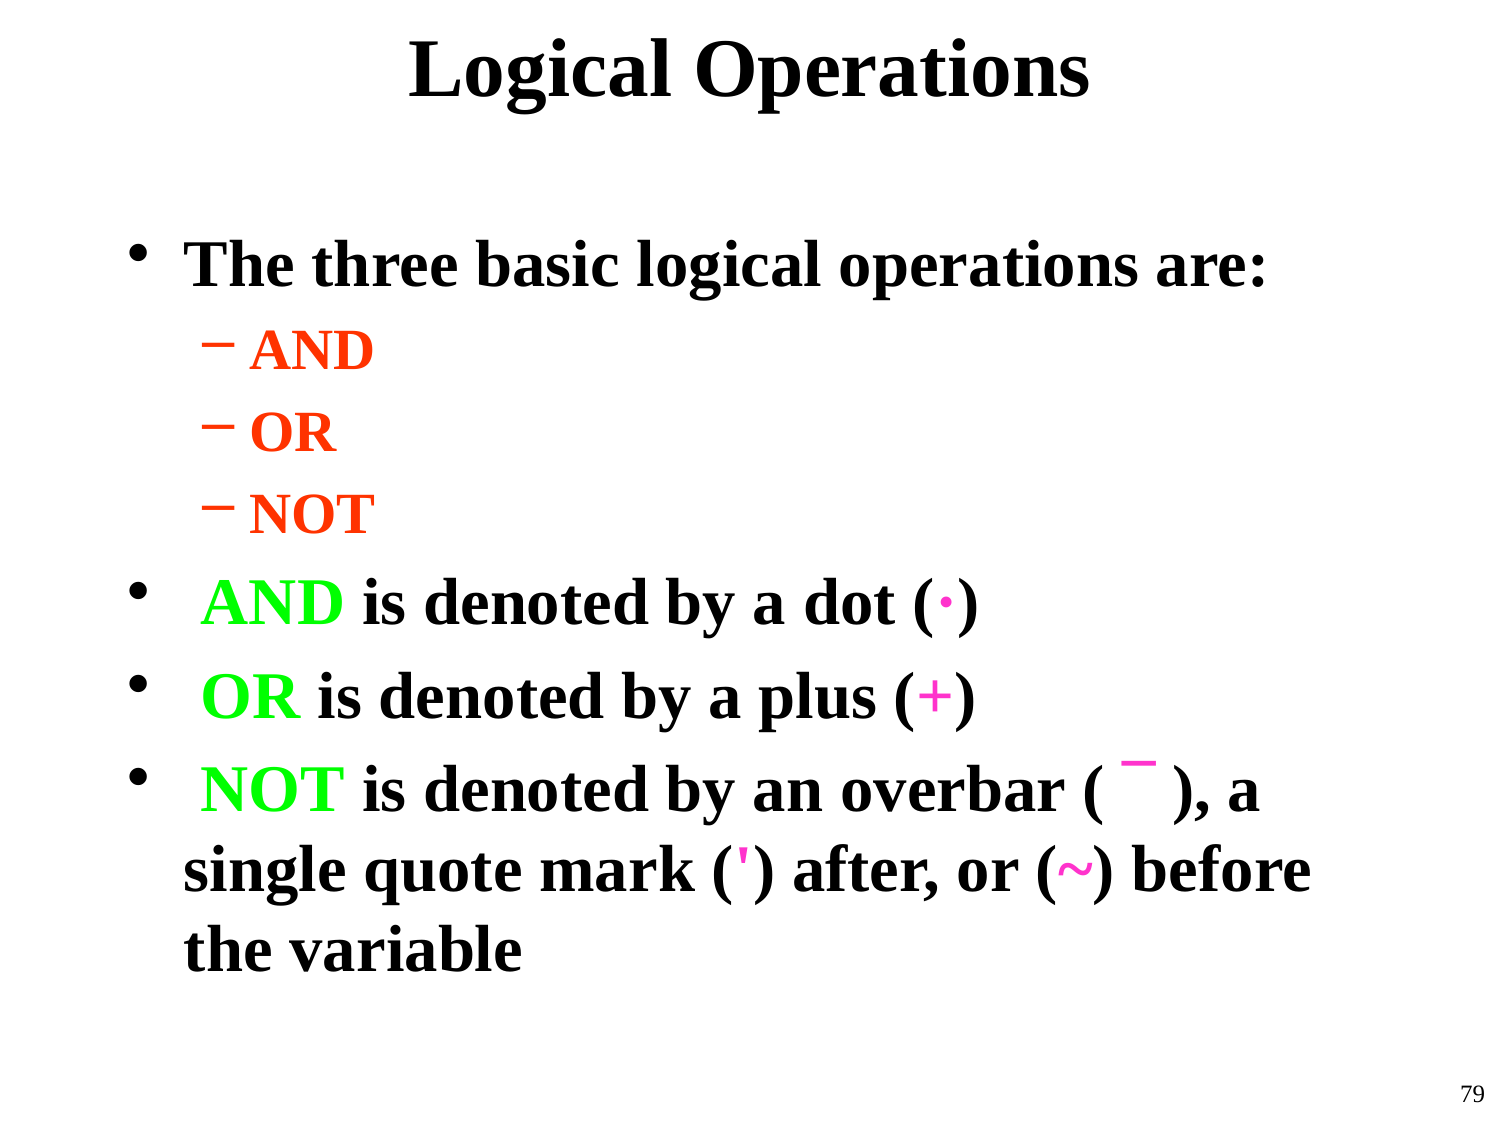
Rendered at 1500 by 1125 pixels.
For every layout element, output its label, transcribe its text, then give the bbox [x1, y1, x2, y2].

list The three basic logical operations are: AND OR NOT AND is denoted by a dot (·) OR is denoted by a plus (+) NOT is denoted by an overbar ( ¯ ), a single quote mark (') after, or (~) before the variable [112, 212, 1388, 1038]
title Logical Operations [0, 0, 1500, 126]
slide_number 79 [1186, 1069, 1500, 1125]
